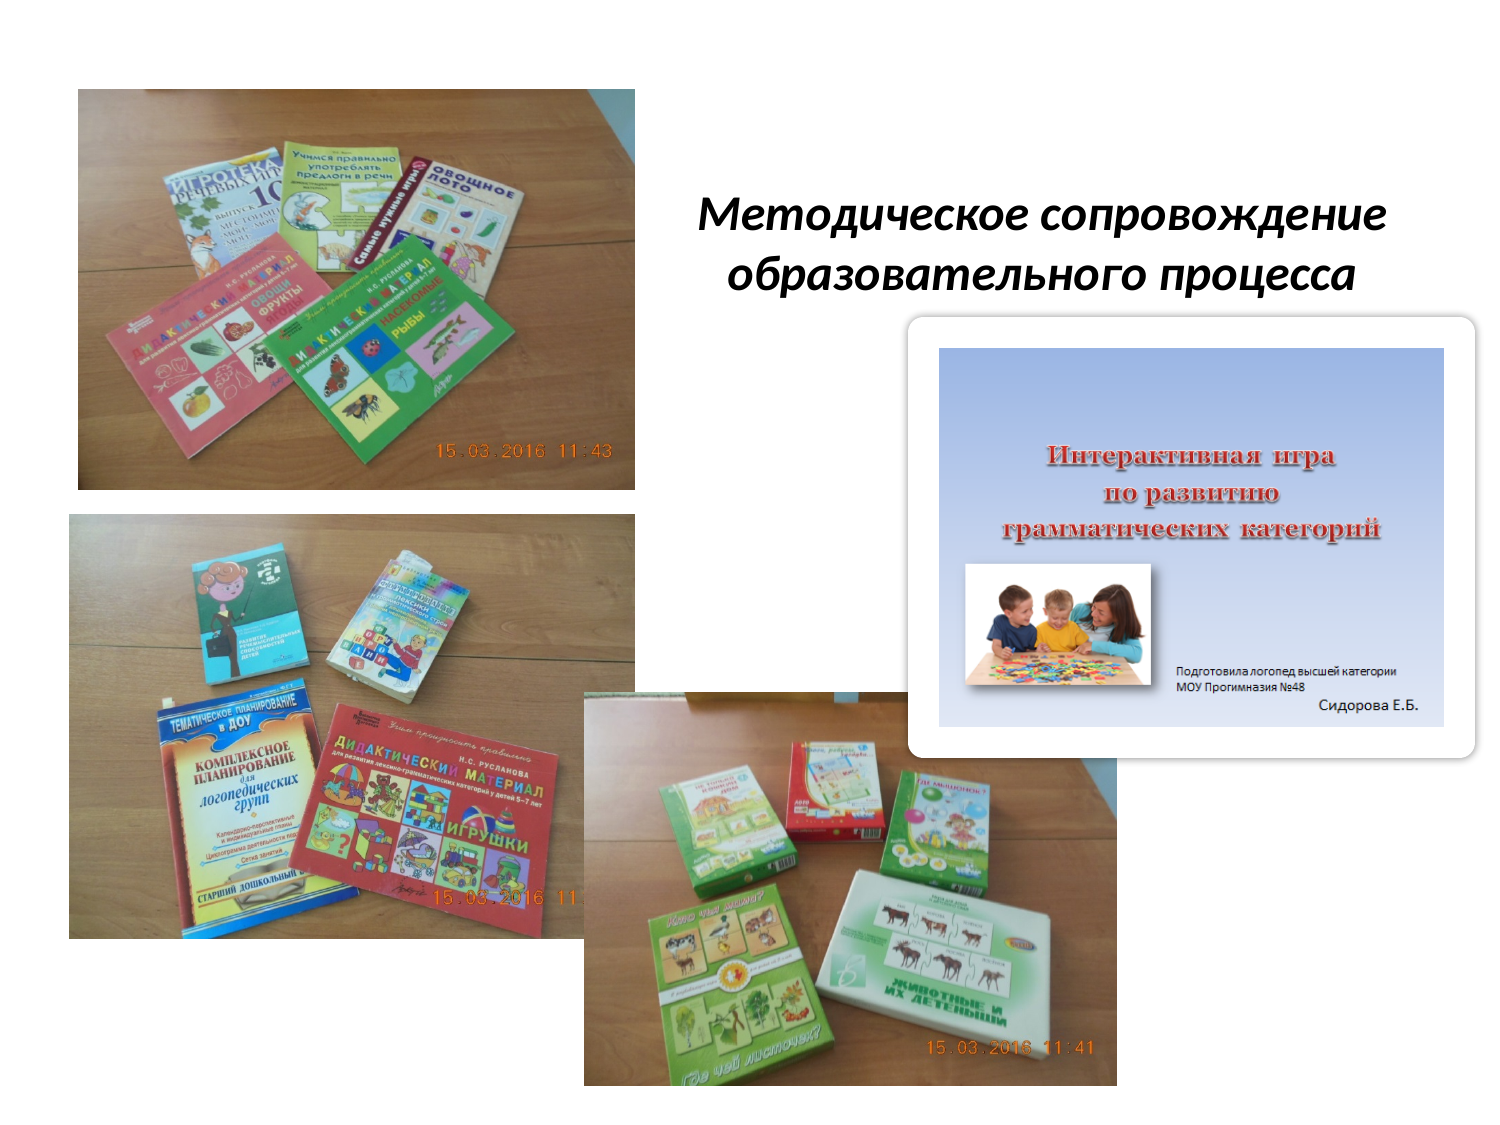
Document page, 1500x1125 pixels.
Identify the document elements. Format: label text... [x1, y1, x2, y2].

text_box Методическое сопровождение образовательного процесса [667, 172, 1418, 308]
picture [69, 347, 1445, 1086]
picture [78, 89, 635, 490]
